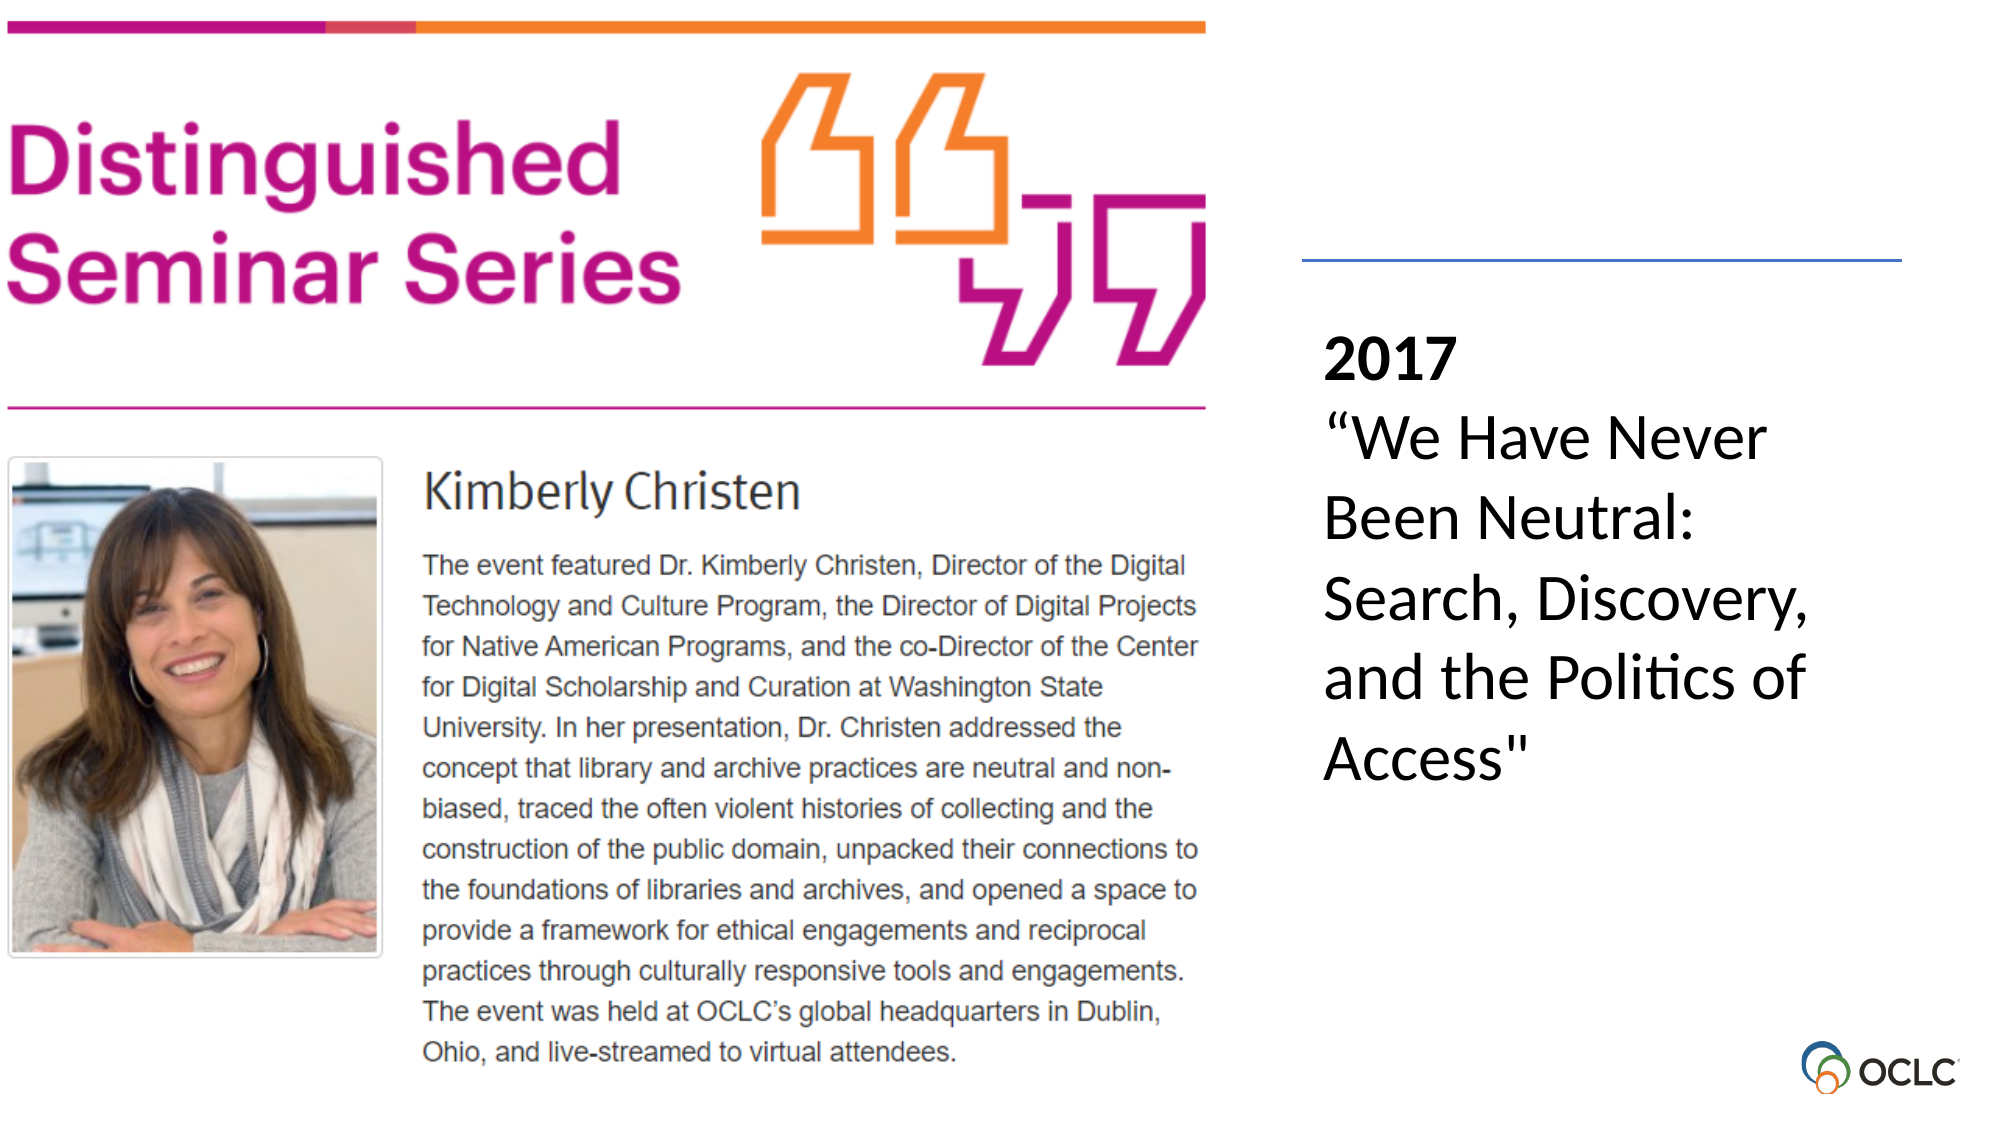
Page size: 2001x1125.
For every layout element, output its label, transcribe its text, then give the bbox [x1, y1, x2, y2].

picture [0, 12, 1234, 1121]
text_box 2017 “We Have Never Been Neutral: Search, Discovery, and the Politics of Access" [1303, 303, 1929, 894]
